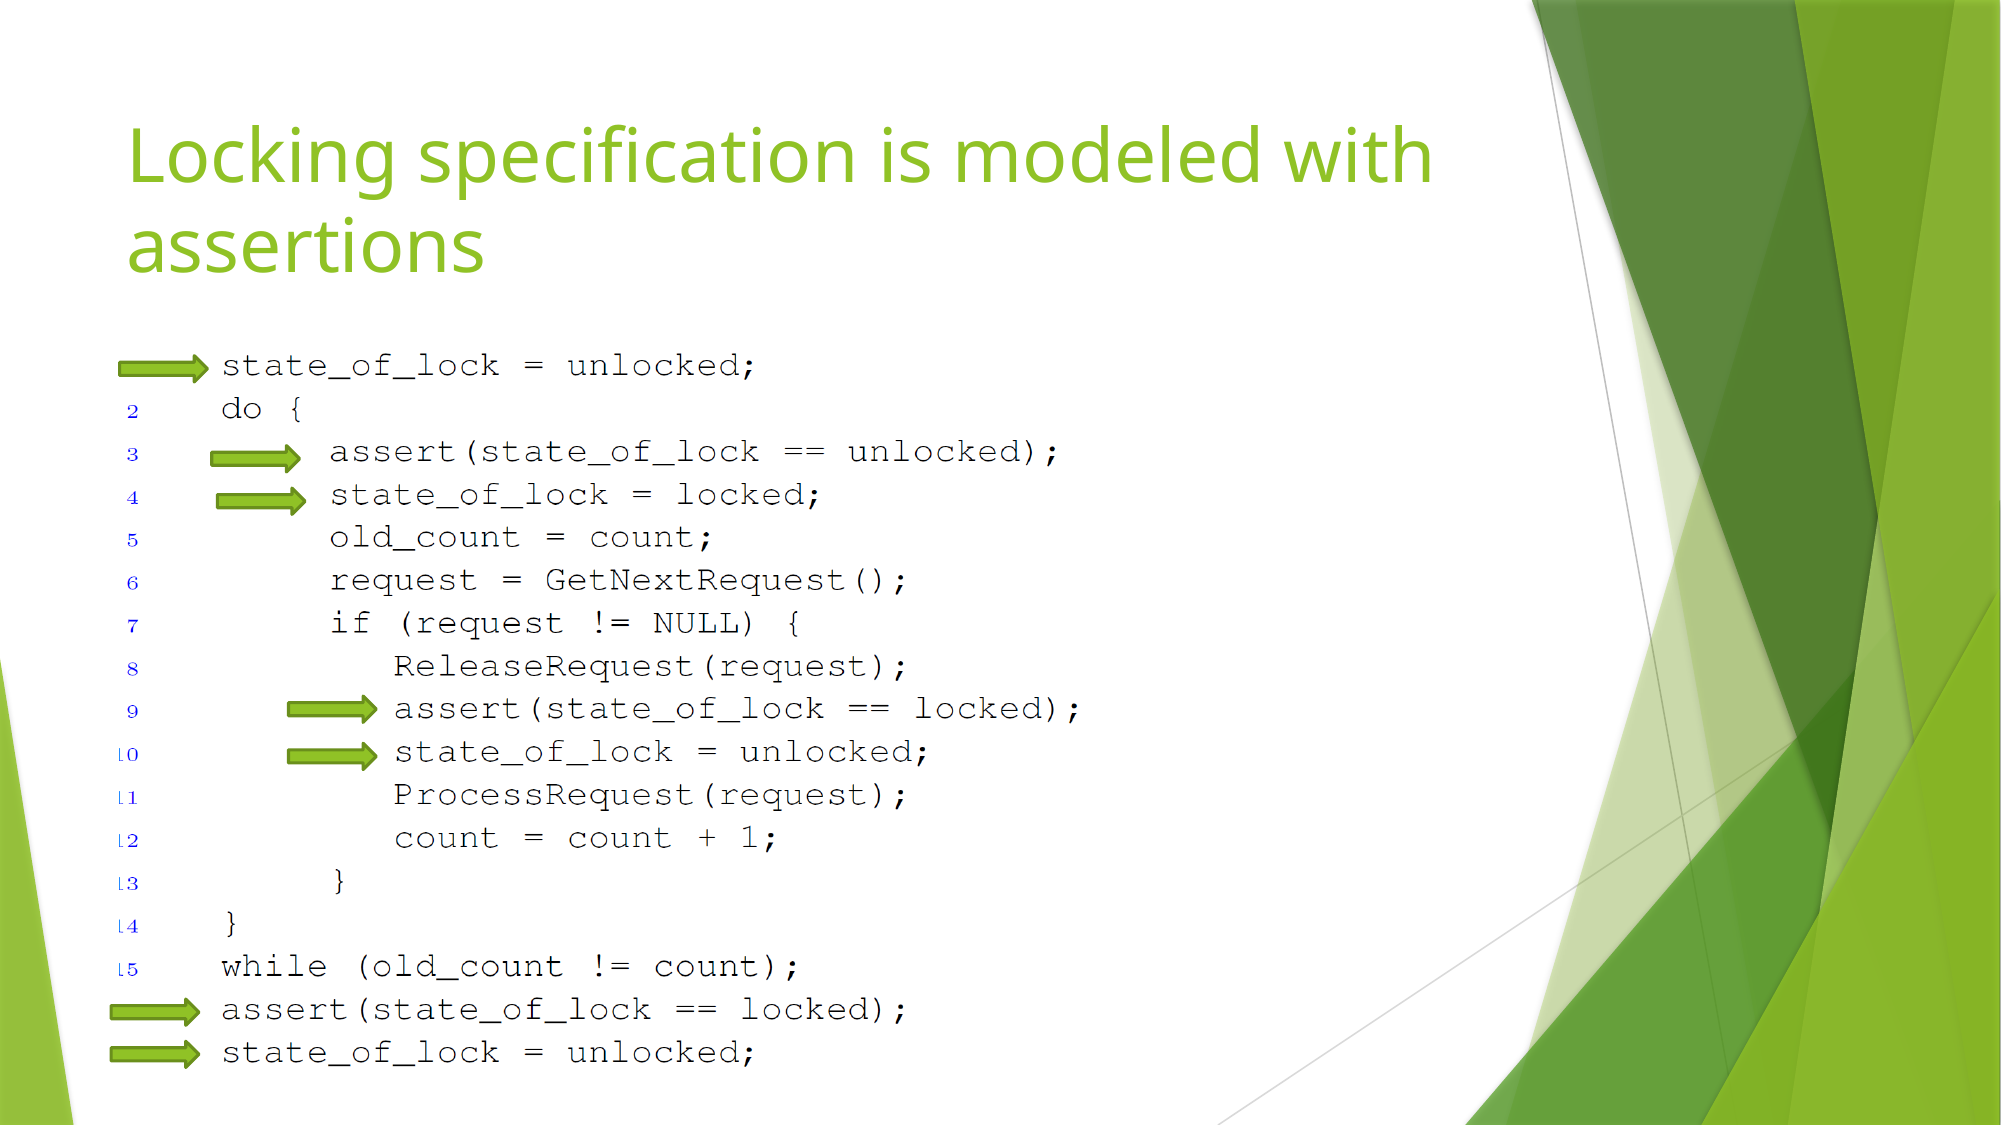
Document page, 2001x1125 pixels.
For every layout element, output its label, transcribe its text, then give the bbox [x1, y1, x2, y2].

title Locking specification is modeled with assertions [111, 99, 1522, 317]
picture [119, 328, 1170, 1111]
text_box [109, 1046, 114, 1063]
text_box [109, 1004, 114, 1021]
